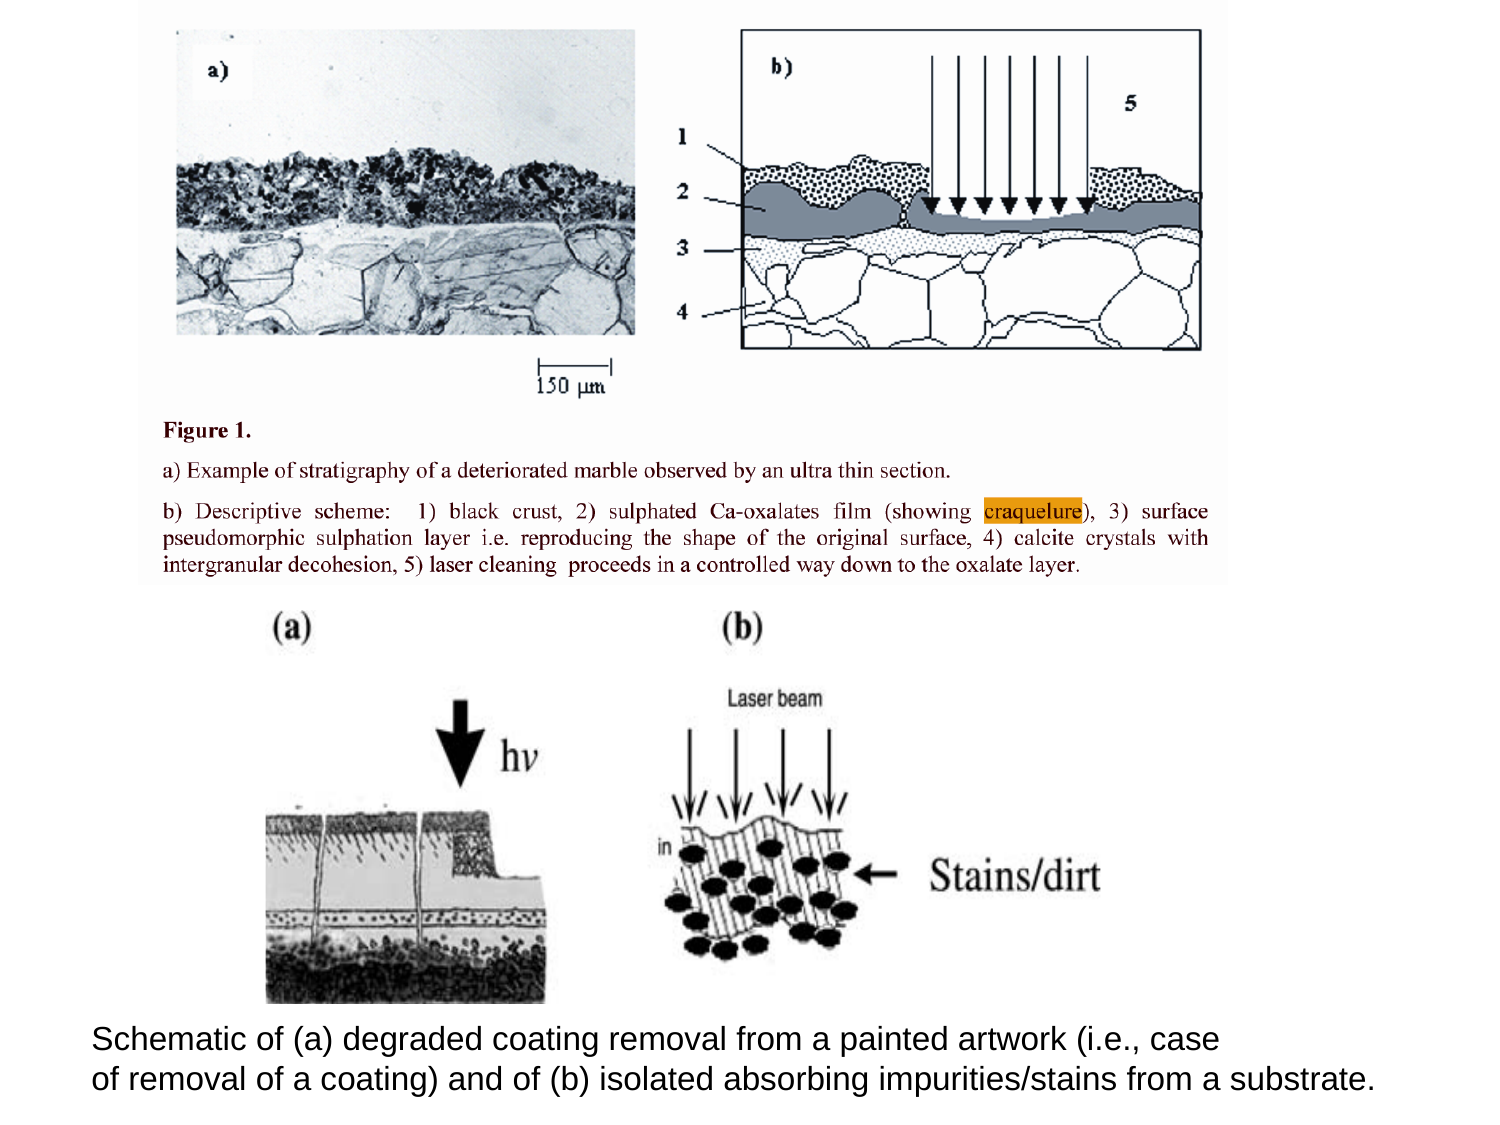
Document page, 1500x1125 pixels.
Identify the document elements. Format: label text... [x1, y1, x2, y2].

text_box Schematic of (a) degraded coating removal from a painted artwork (i.e., case of removal of a coating) and of (b) isolated absorbing impurities/stains from a substrate. [76, 1009, 1403, 1105]
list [137, 0, 1228, 585]
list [265, 610, 1101, 1004]
